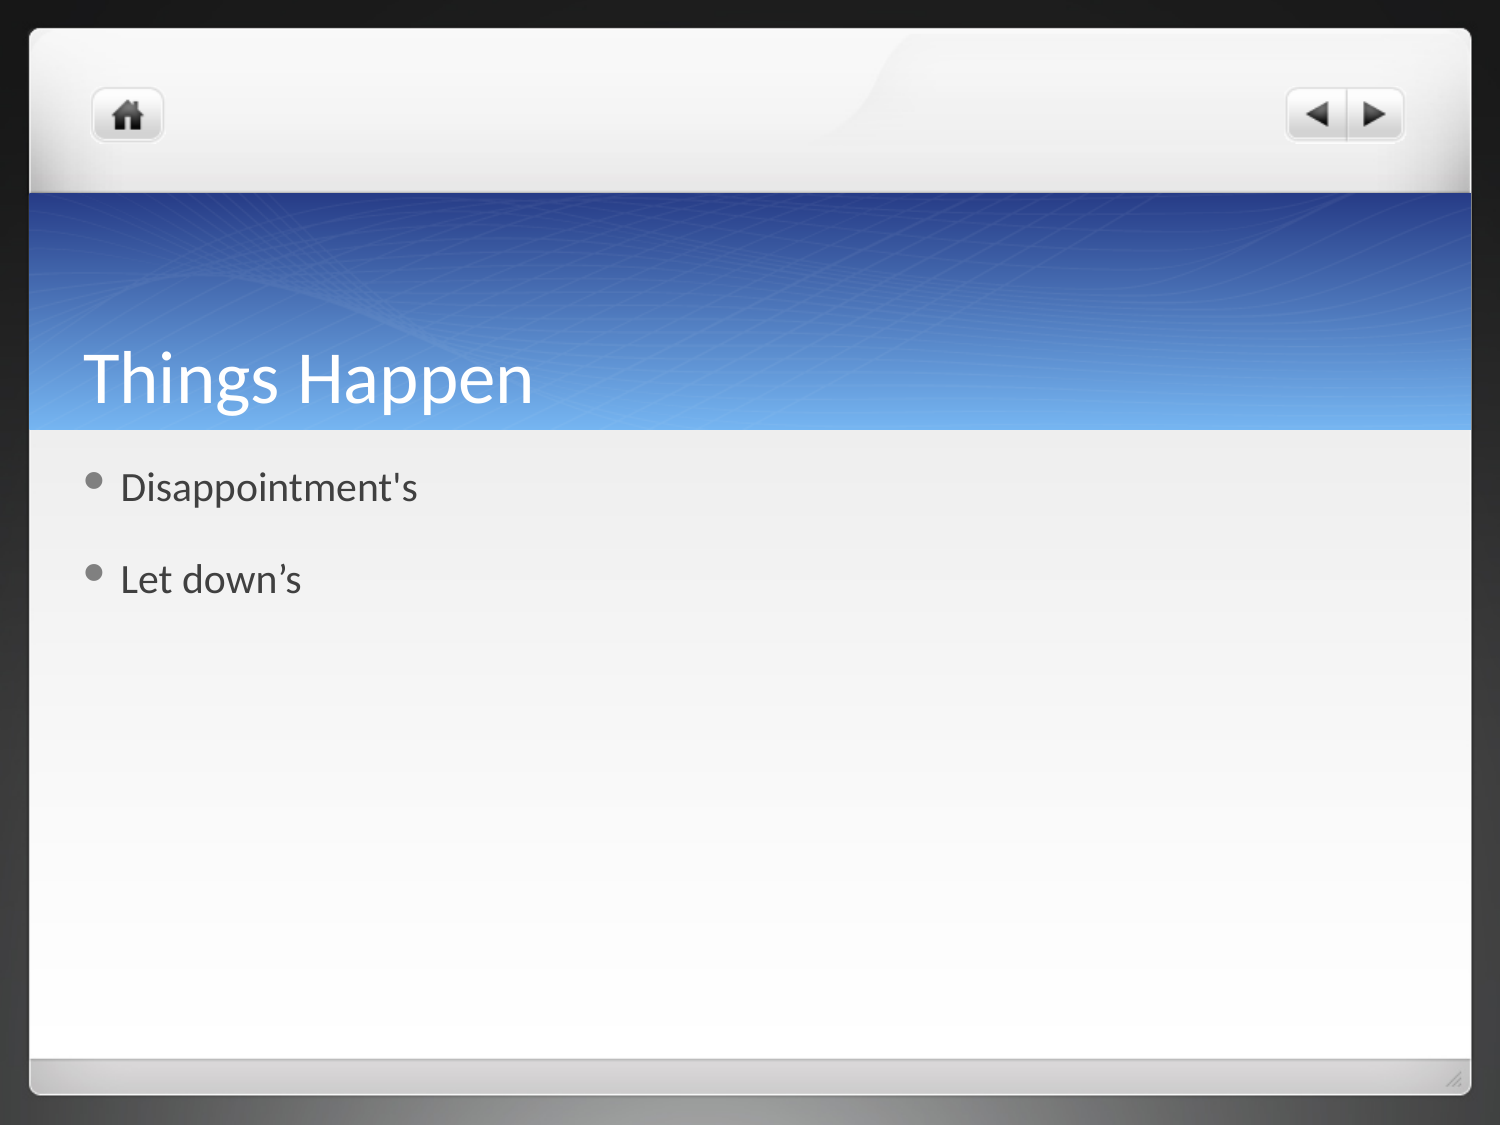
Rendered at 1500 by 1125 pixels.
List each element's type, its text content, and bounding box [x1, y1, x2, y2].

list Disappointment's Let down’s [68, 452, 1432, 1025]
picture [0, 0, 1500, 1125]
title Things Happen [68, 238, 1432, 427]
